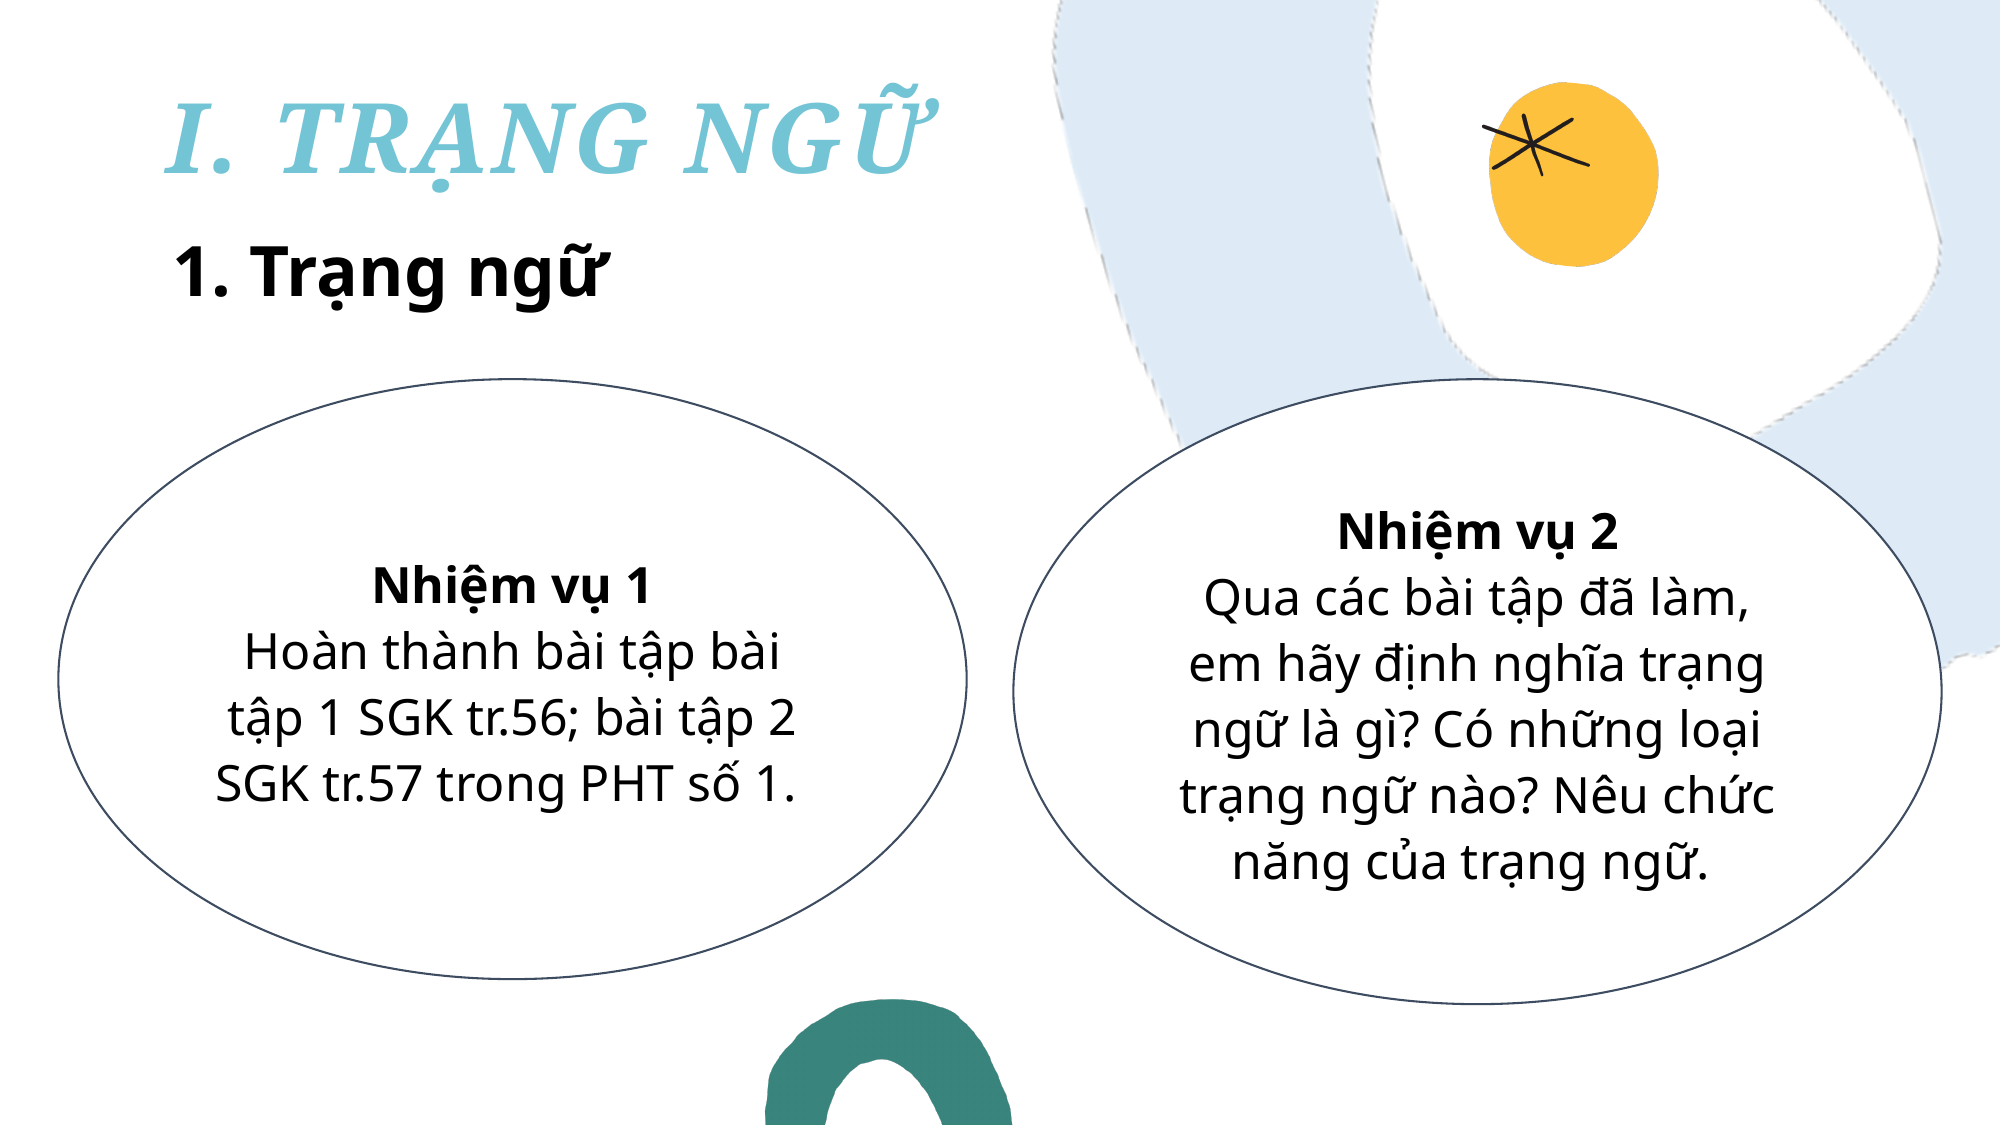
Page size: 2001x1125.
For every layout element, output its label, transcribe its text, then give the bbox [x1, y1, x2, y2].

text_box Nhiệm vụ 1 Hoàn thành bài tập bài tập 1 SGK tr.56; bài tập 2 SGK tr.57 trong PHT số 1. [57, 378, 968, 981]
text_box I. TRẠNG NGỮ [166, 66, 1077, 193]
text_box Nhiệm vụ 2 Qua các bài tập đã làm, em hãy định nghĩa trạng ngữ là gì? Có những loại trạng ngữ nào? Nêu chức năng của trạng ngữ. [1012, 532, 1940, 1006]
text_box 1. Trạng ngữ [157, 202, 784, 318]
picture [764, 999, 1014, 1125]
picture [1030, 0, 2000, 730]
